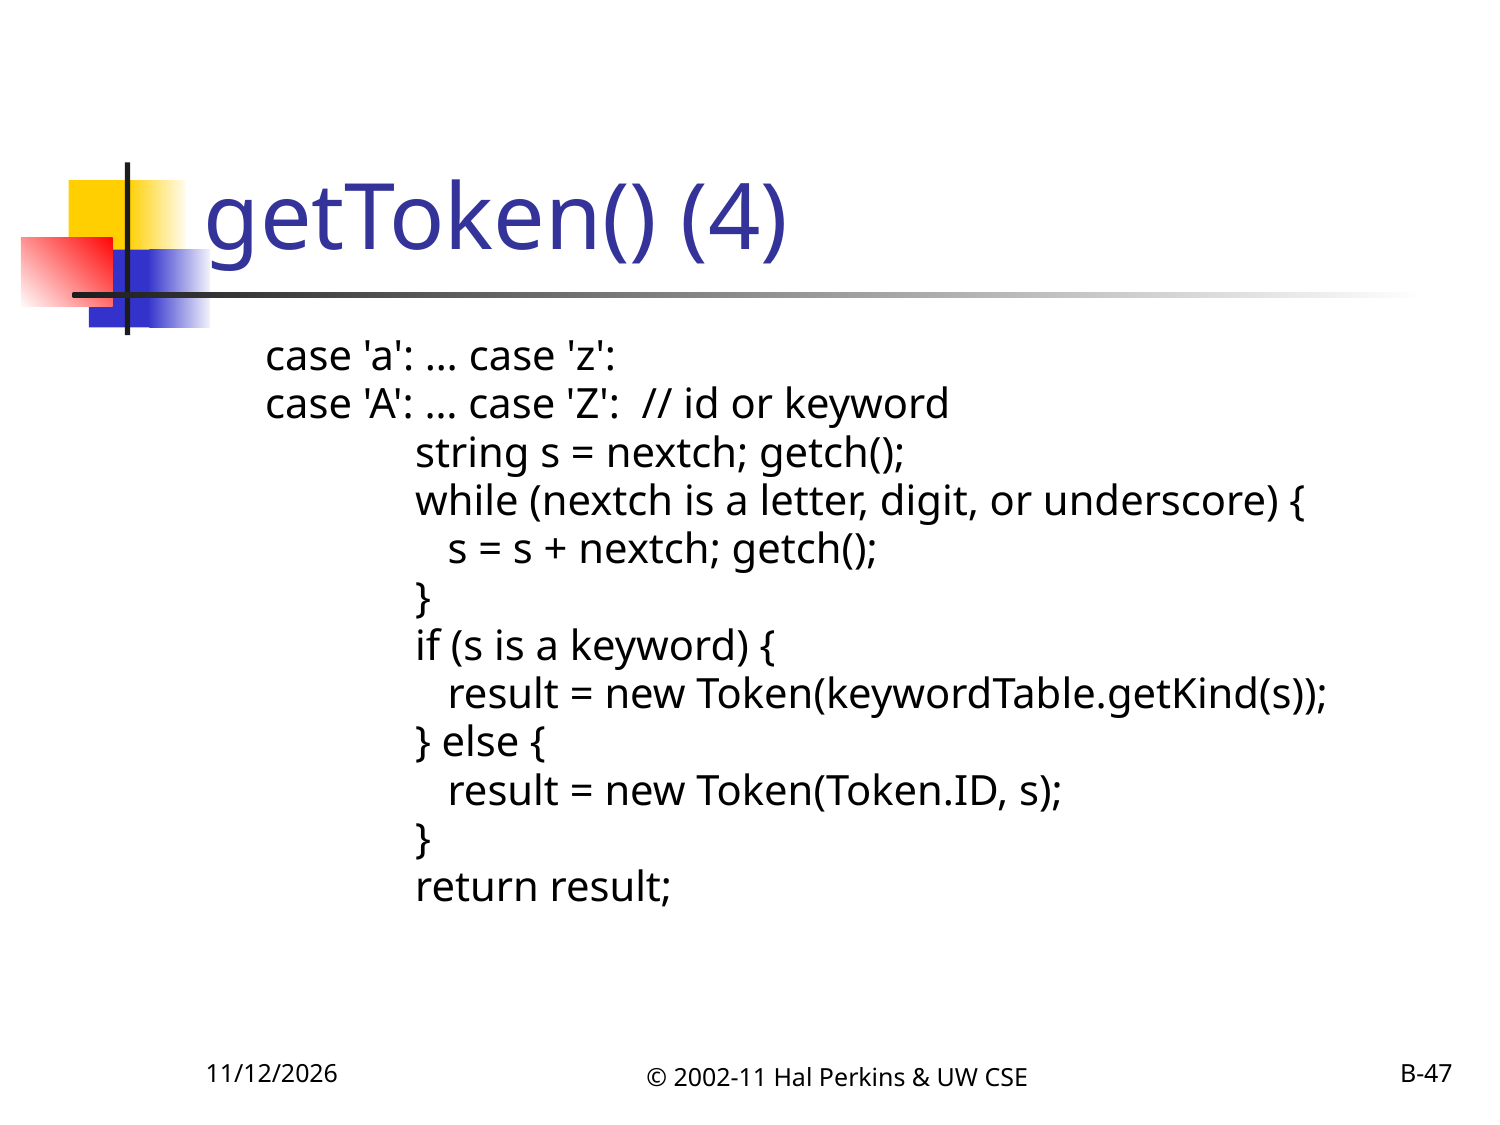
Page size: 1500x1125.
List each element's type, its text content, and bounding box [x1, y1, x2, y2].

list case 'a': … case 'z': case 'A': … case 'Z': // id or keyword string s = nextch; getch(); while (nextch is a letter, digit, or underscore) { s = s + nextch; getch(); } if (s is a keyword) { result = new Token(keywordTable.getKind(s)); } else { result = new Token(Token.ID, s); } return result; [193, 331, 1469, 1006]
slide_number B-47 [1154, 1023, 1468, 1100]
title getToken() (4) [188, 35, 1468, 275]
footer © 2002-11 Hal Perkins & UW CSE [599, 1023, 1076, 1100]
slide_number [190, 1023, 504, 1100]
